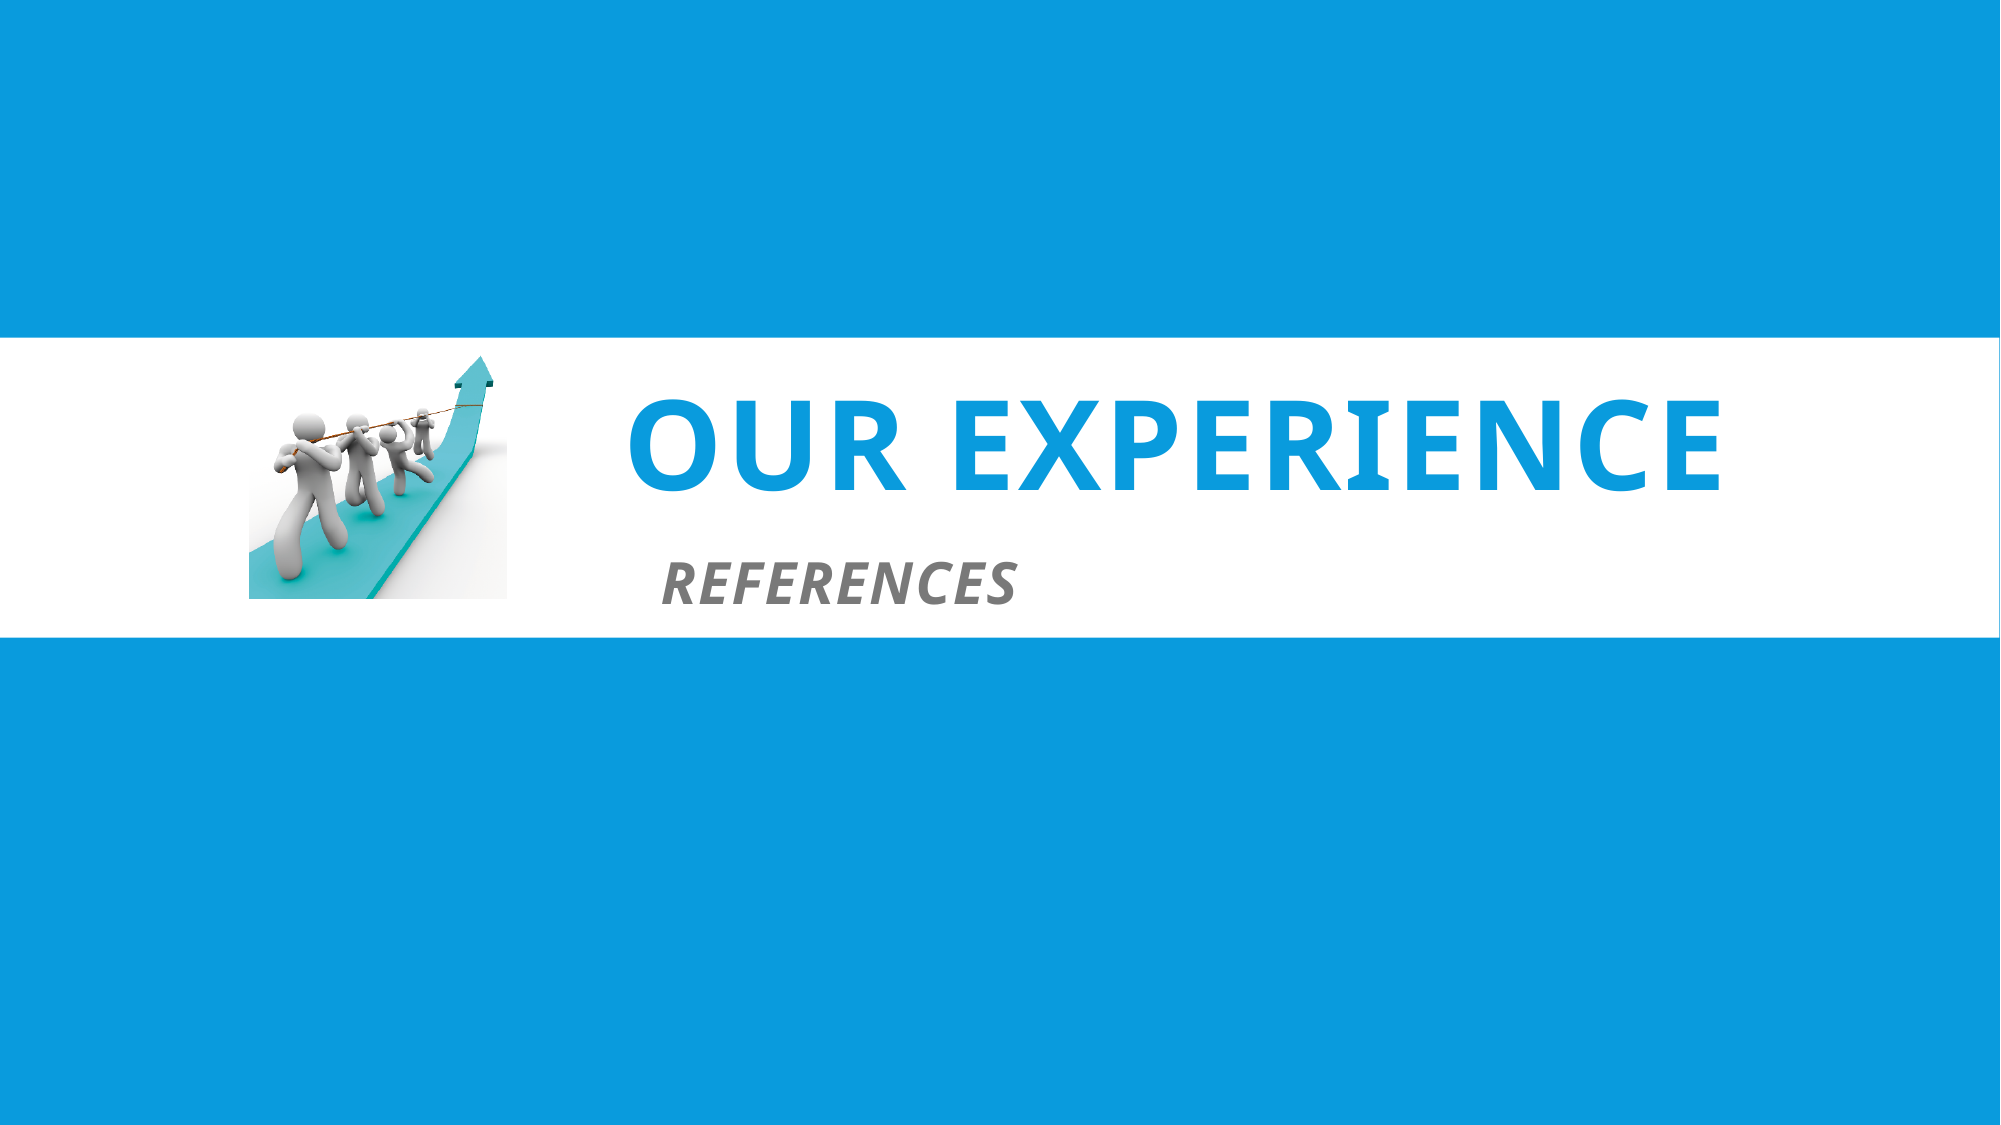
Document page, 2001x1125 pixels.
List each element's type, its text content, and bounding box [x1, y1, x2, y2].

title Our EXPERIENCE [513, 355, 1942, 555]
picture [249, 342, 507, 599]
text_box REFERENCES [645, 538, 1679, 624]
